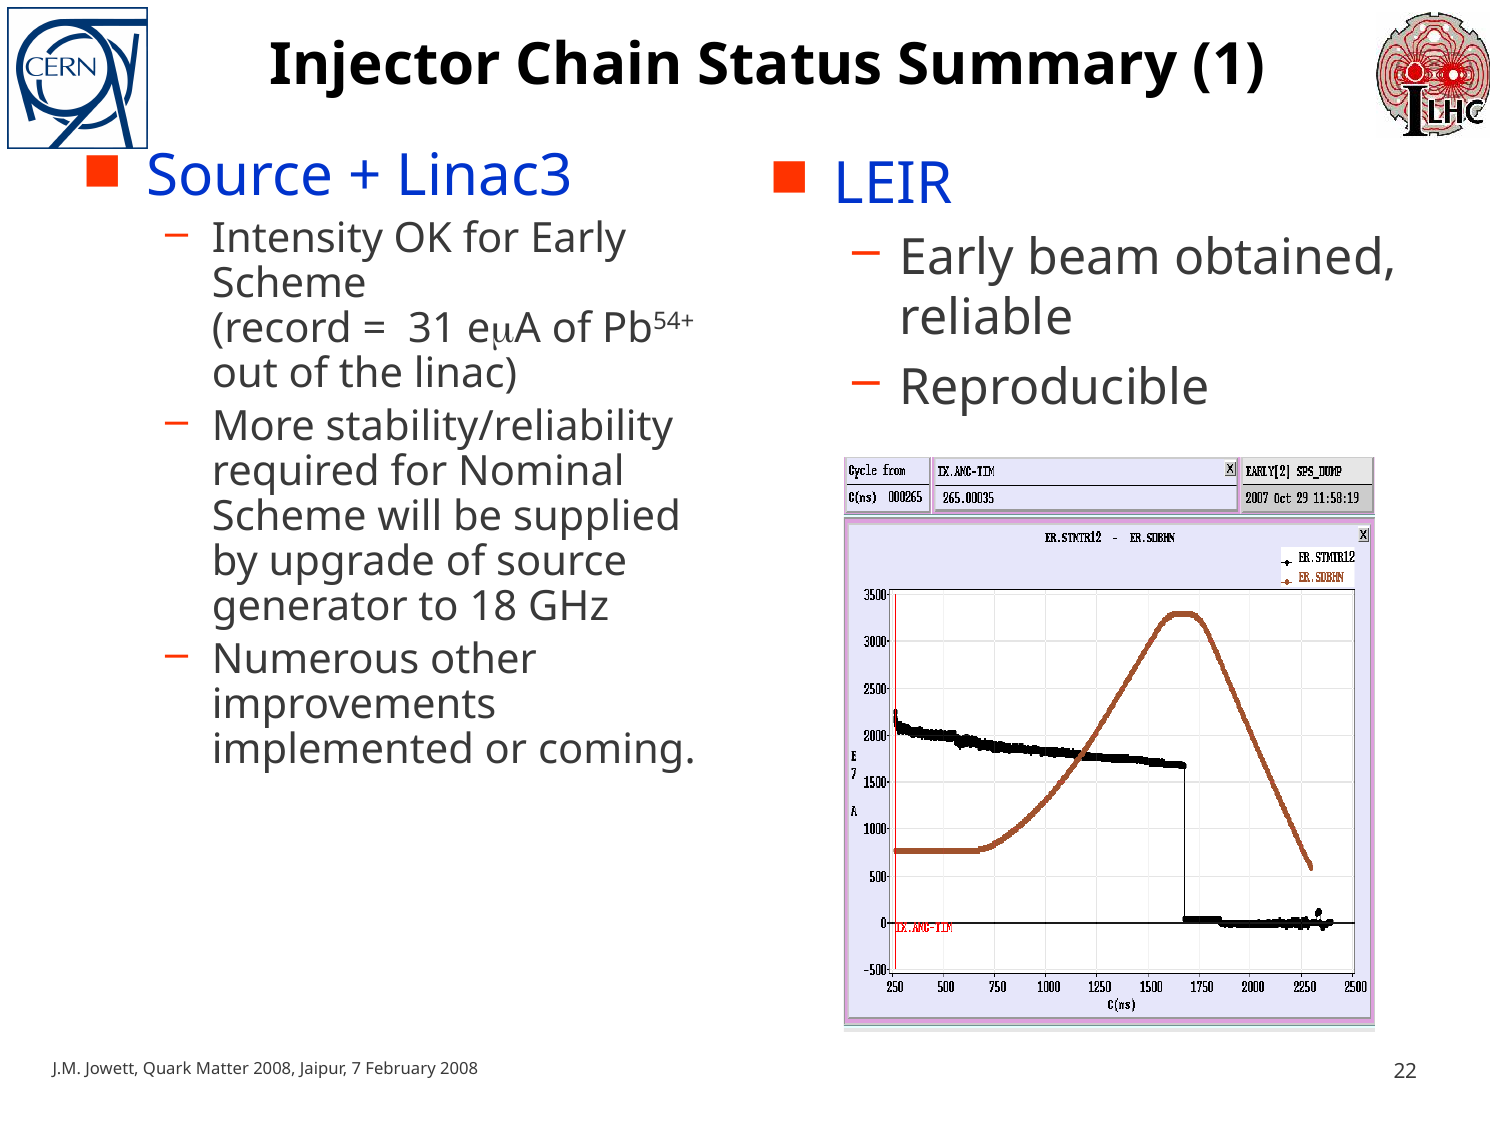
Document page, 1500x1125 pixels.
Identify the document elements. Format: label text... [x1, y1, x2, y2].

picture [7, 7, 148, 149]
list Source + Linac3 Intensity OK for Early Scheme (record = 31 emA of Pb54+ out of the linac) More stability/reliability required for Nominal Scheme will be supplied by upgrade of source generator to 18 GHz Numerous other improvements implemented or coming. [74, 136, 738, 1048]
title Injector Chain Status Summary (1) [182, 37, 1353, 105]
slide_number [37, 1049, 751, 1088]
picture [1376, 12, 1490, 138]
picture [843, 456, 1376, 1032]
list LEIR Early beam obtained, reliable Reproducible [762, 136, 1426, 1048]
slide_number 22 [1119, 1049, 1433, 1088]
